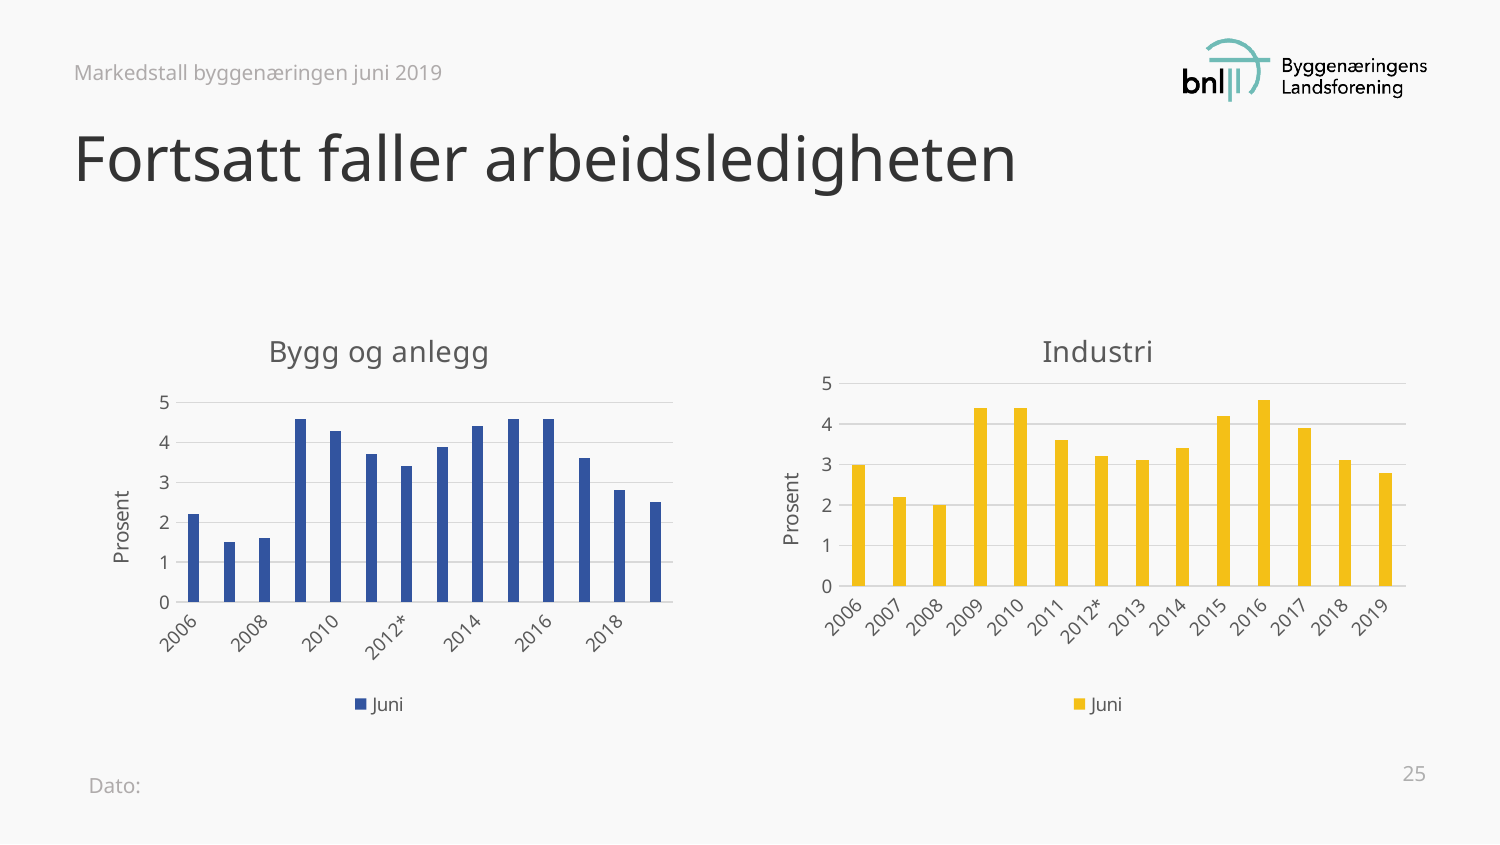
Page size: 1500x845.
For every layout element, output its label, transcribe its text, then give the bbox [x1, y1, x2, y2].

text_box Dato: [73, 765, 397, 806]
chart [73, 306, 686, 724]
picture [1183, 38, 1427, 102]
chart [770, 306, 1427, 724]
slide_number 25 [1338, 760, 1427, 806]
list Markedstall byggenæringen juni 2019 [73, 56, 1234, 102]
title Fortsatt faller arbeidsledigheten [73, 127, 1427, 267]
